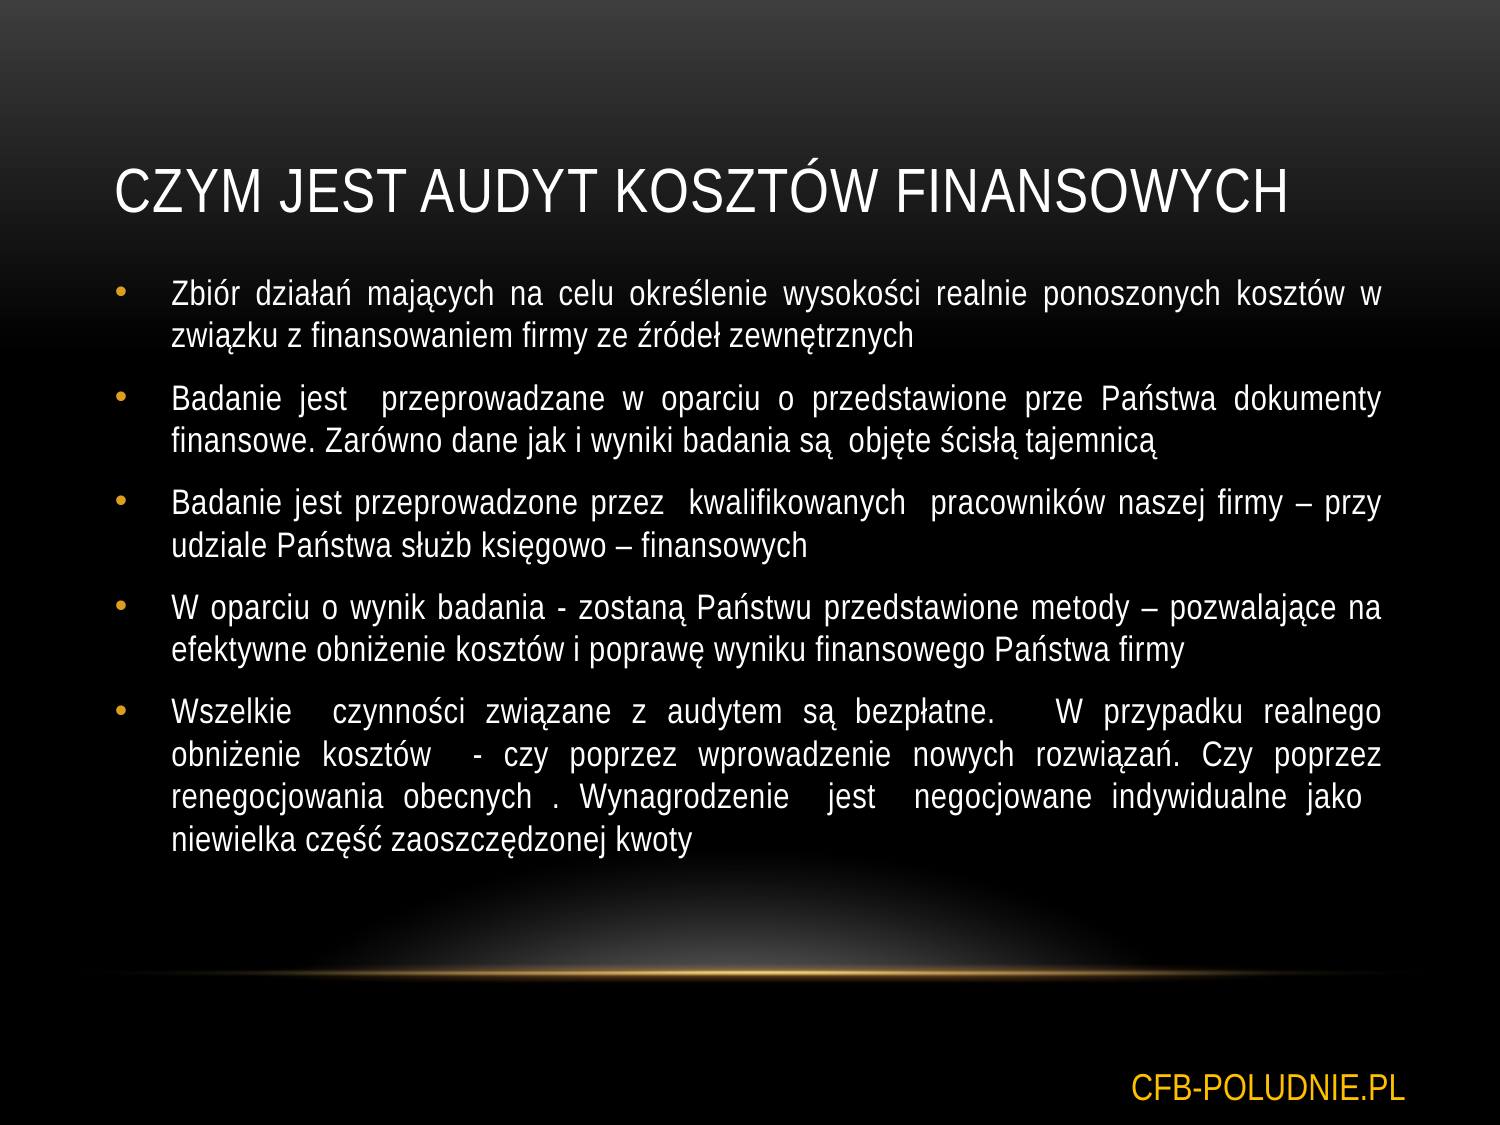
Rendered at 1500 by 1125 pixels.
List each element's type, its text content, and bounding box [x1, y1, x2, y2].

picture [0, 0, 1500, 1125]
list Zbiór działań mających na celu określenie wysokości realnie ponoszonych kosztów w związku z finansowaniem firmy ze źródeł zewnętrznych Badanie jest przeprowadzane w oparciu o przedstawione prze Państwa dokumenty finansowe. Zarówno dane jak i wyniki badania są objęte ścisłą tajemnicą Badanie jest przeprowadzone przez kwalifikowanych pracowników naszej firmy – przy udziale Państwa służb księgowo – finansowych W oparciu o wynik badania - zostaną Państwu przedstawione metody – pozwalające na efektywne obniżenie kosztów i poprawę wyniku finansowego Państwa firmy Wszelkie czynności związane z audytem są bezpłatne. W przypadku realnego obniżenie kosztów - czy poprzez wprowadzenie nowych rozwiązań. Czy poprzez renegocjowania obecnych . Wynagrodzenie jest negocjowane indywidualne jako niewielka część zaoszczędzonej kwoty [99, 262, 1400, 938]
title Czym jest audyt kosztów finansowych [99, 45, 1400, 233]
text_box CFB-POLUDNIE.PL [1116, 1055, 1483, 1116]
